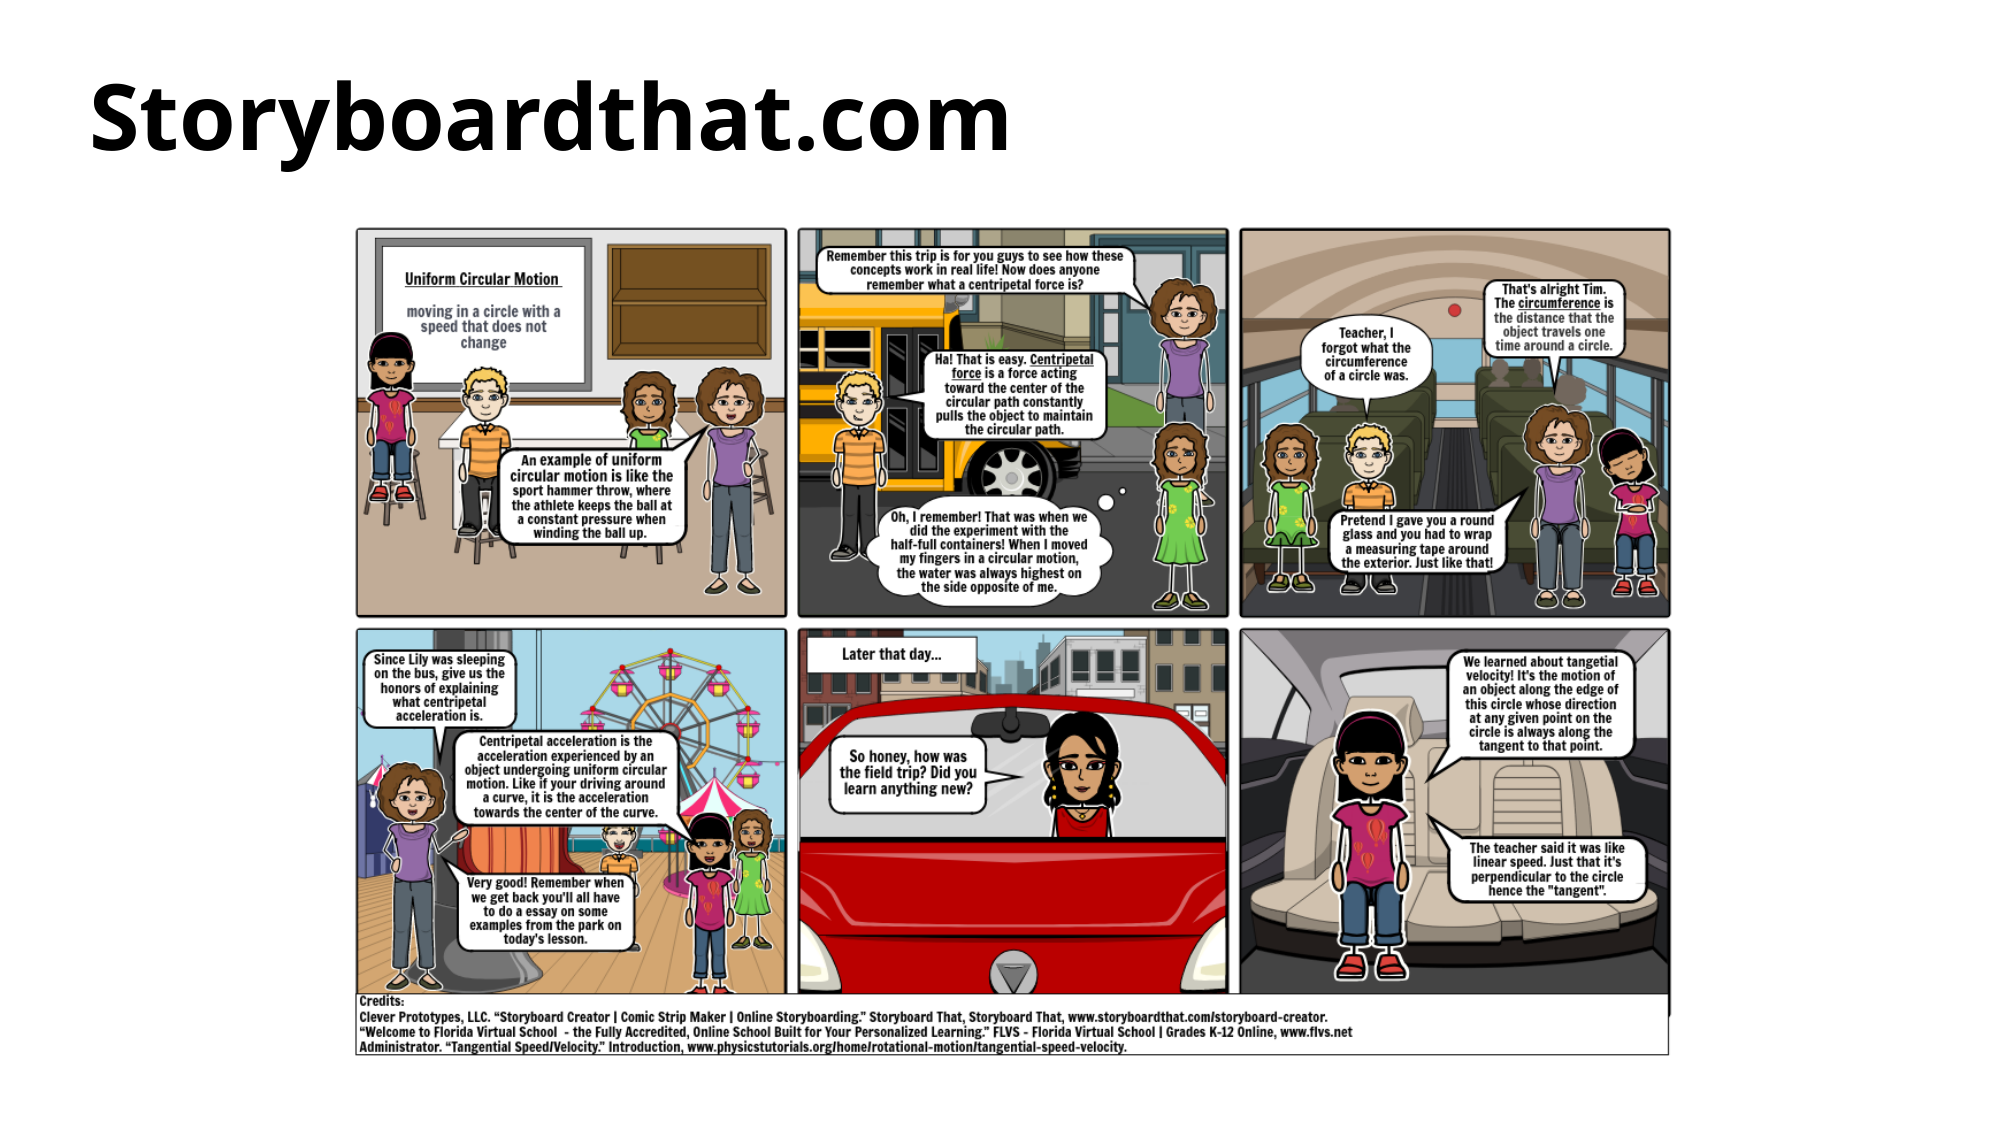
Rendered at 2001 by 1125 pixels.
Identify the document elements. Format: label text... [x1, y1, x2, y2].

picture [344, 216, 1684, 1060]
title Storyboardthat.com [74, 12, 1800, 230]
